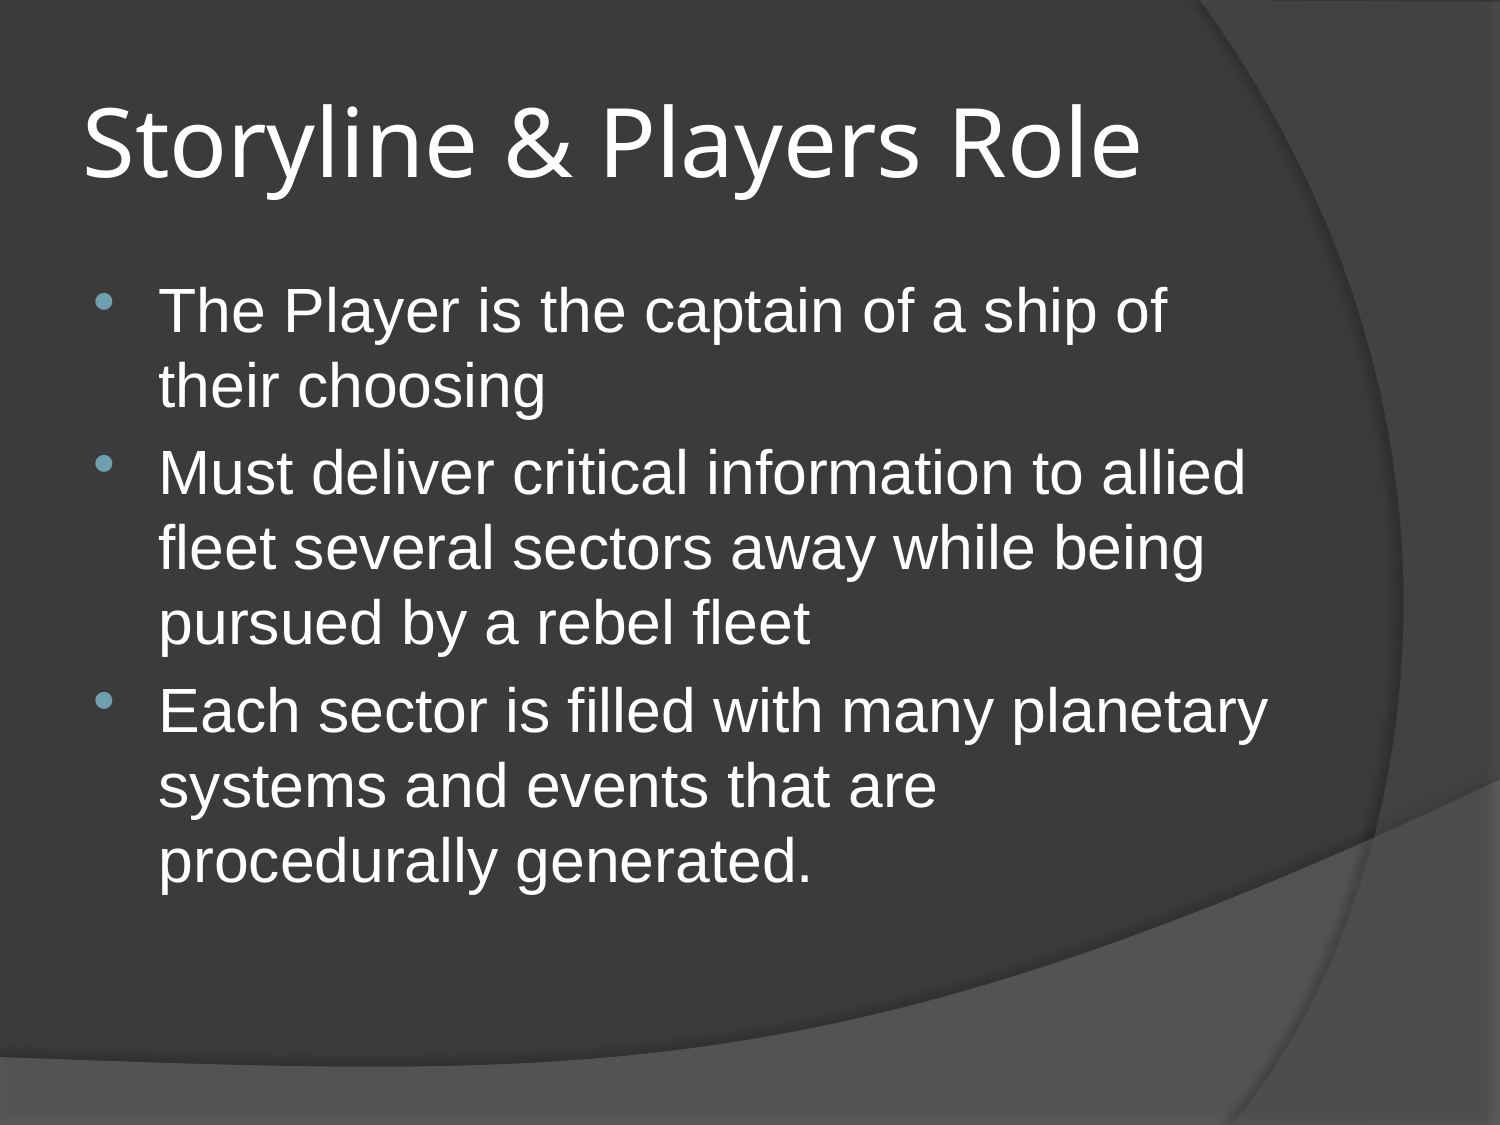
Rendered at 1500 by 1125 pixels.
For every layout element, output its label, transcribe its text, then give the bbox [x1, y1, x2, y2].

title Storyline & Players Role [75, 45, 1300, 233]
list The Player is the captain of a ship of their choosing Must deliver critical information to allied fleet several sectors away while being pursued by a rebel fleet Each sector is filled with many planetary systems and events that are procedurally generated. [75, 262, 1300, 1005]
